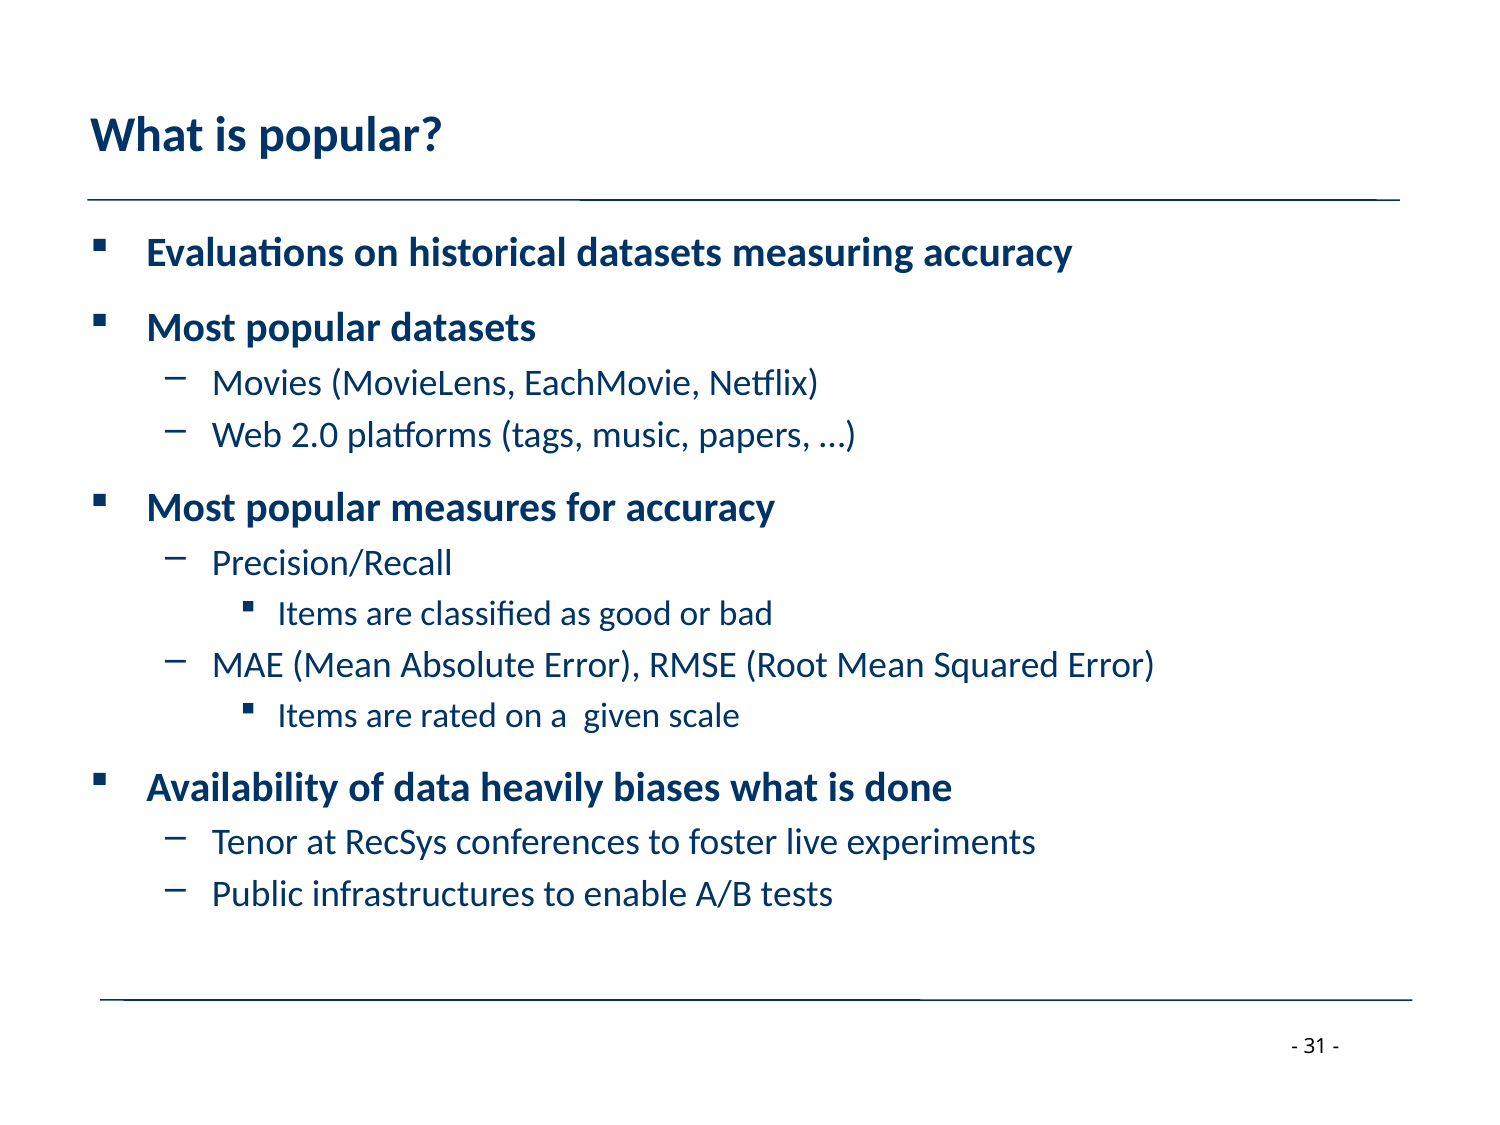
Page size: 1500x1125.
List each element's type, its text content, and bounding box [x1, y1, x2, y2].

title What is popular? [74, 37, 1426, 217]
list Evaluations on historical datasets measuring accuracy Most popular datasets Movies (MovieLens, EachMovie, Netflix) Web 2.0 platforms (tags, music, papers, …) Most popular measures for accuracy Precision/Recall Items are classified as good or bad MAE (Mean Absolute Error), RMSE (Root Mean Squared Error) Items are rated on a given scale Availability of data heavily biases what is done Tenor at RecSys conferences to foster live experiments Public infrastructures to enable A/B tests [74, 217, 1426, 1010]
